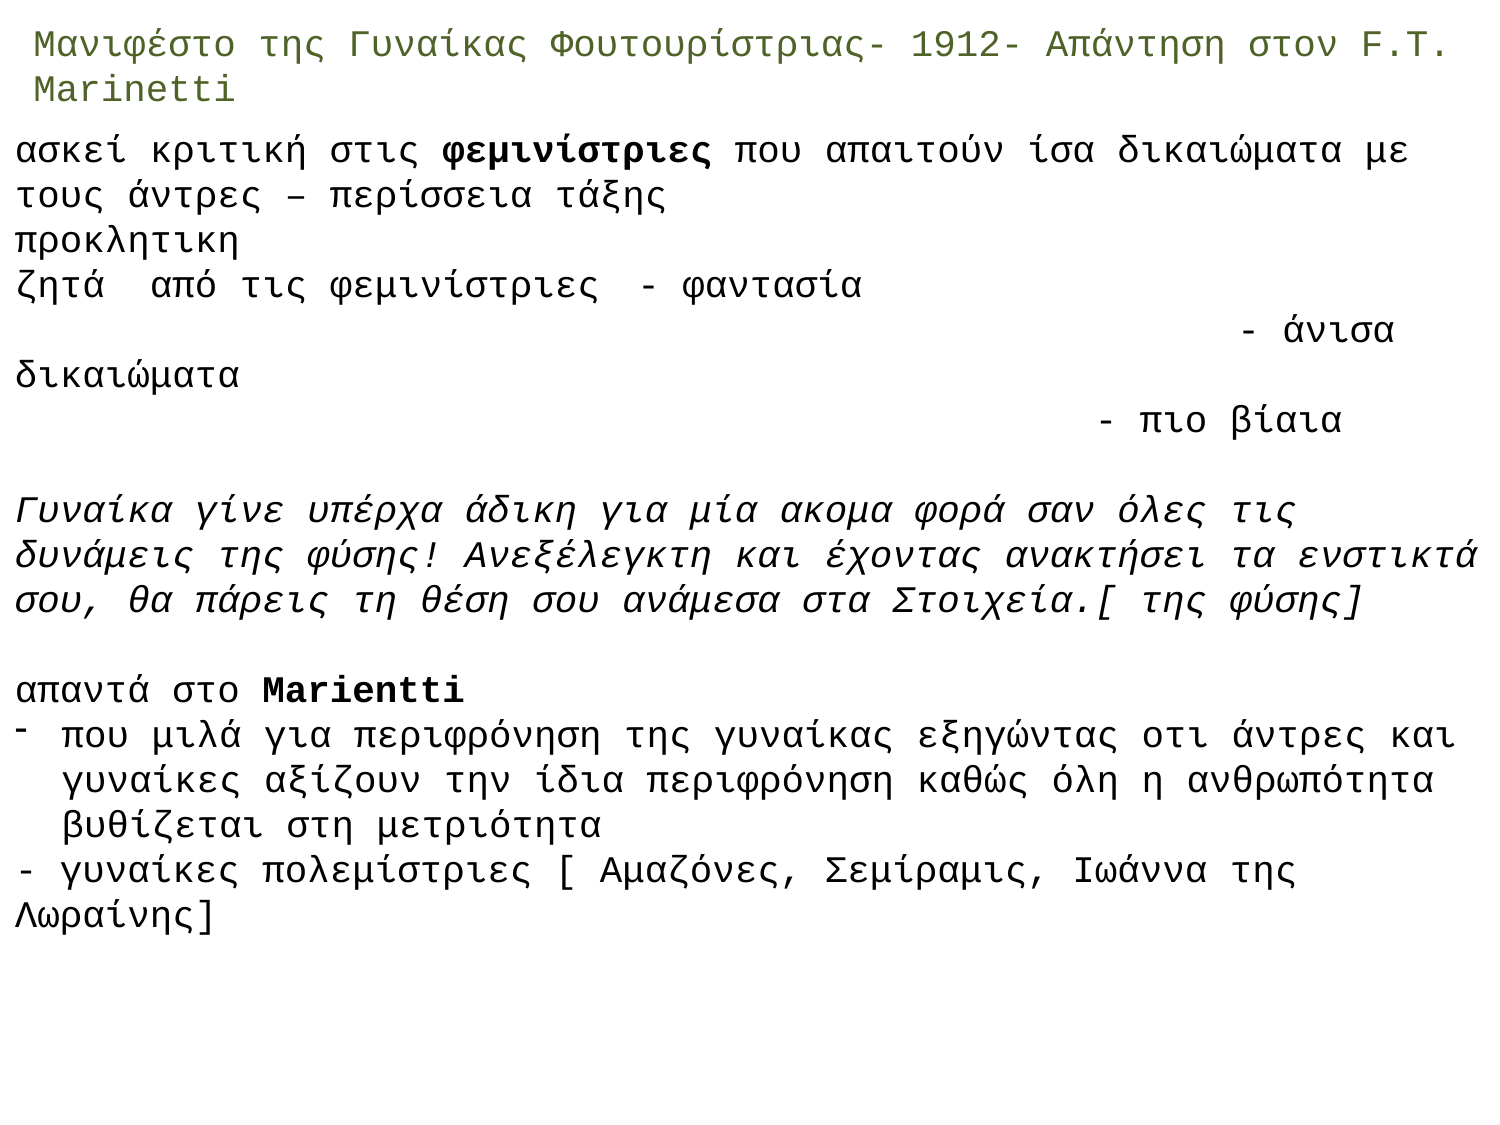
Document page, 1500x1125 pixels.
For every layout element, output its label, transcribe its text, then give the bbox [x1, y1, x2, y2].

text_box ασκεί κριτική στις φεμινίστριες που απαιτούν ίσα δικαιώματα με τους άντρες – περίσσεια τάξης προκλητικη ζητά από τις φεμινίστριες - φαντασία - άνισα δικαιώματα - πιο βίαια Γυναίκα γίνε υπέρχα άδικη για μία ακομα φορά σαν όλες τις δυνάμεις της φύσης! Ανεξέλεγκτη και έχοντας ανακτήσει τα ενστικτά σου, θα πάρεις τη θέση σου ανάμεσα στα Στοιχεία.[ της φύσης] απαντά στο Marientti που μιλά για περιφρόνηση της γυναίκας εξηγώντας οτι άντρες και γυναίκες αξίζουν την ίδια περιφρόνηση καθώς όλη η ανθρωπότητα βυθίζεται στη μετριότητα - γυναίκες πολεμίστριες [ Αμαζόνες, Σεμίραμις, Ιωάννα της Λωραίνης] [0, 117, 1500, 1033]
text_box Μανιφέστο της Γυναίκας Φουτουρίστριας- 1912- Aπάντηση στον F.T. Marinetti [18, 11, 1484, 117]
